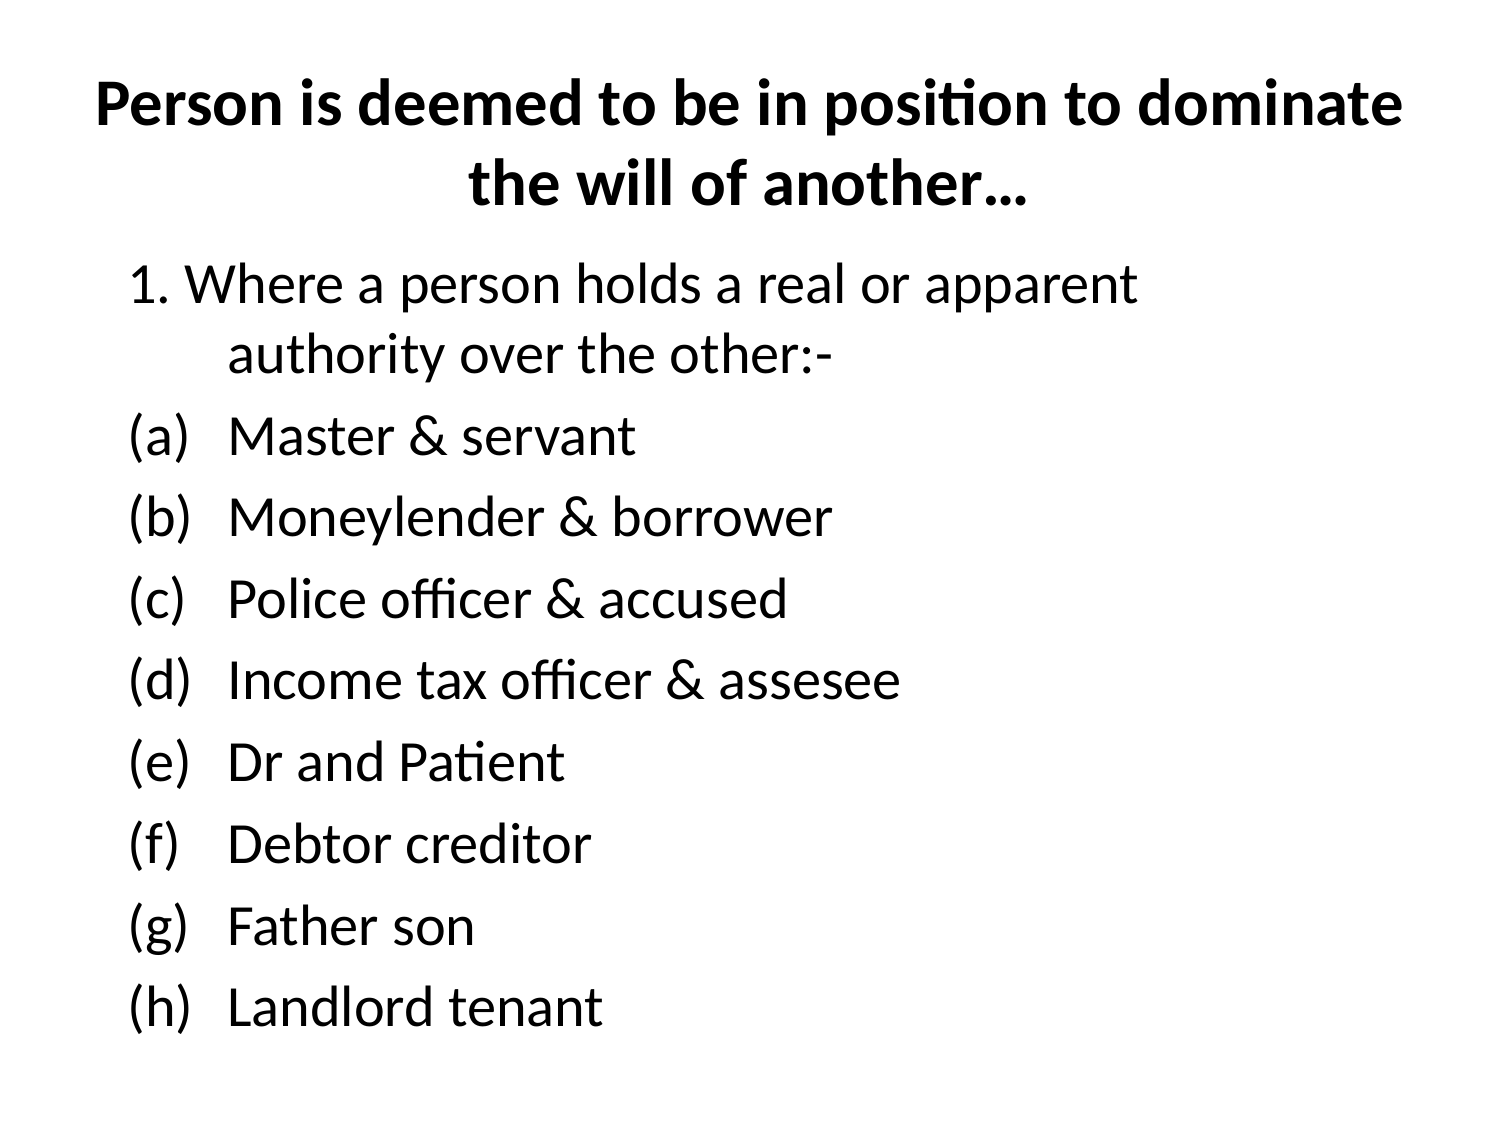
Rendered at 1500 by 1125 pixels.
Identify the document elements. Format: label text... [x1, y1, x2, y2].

list 1. Where a person holds a real or apparent authority over the other:- Master & servant Moneylender & borrower Police officer & accused Income tax officer & assesee Dr and Patient Debtor creditor Father son Landlord tenant [112, 237, 1375, 1000]
title Person is deemed to be in position to dominate the will of another… [75, 45, 1425, 233]
